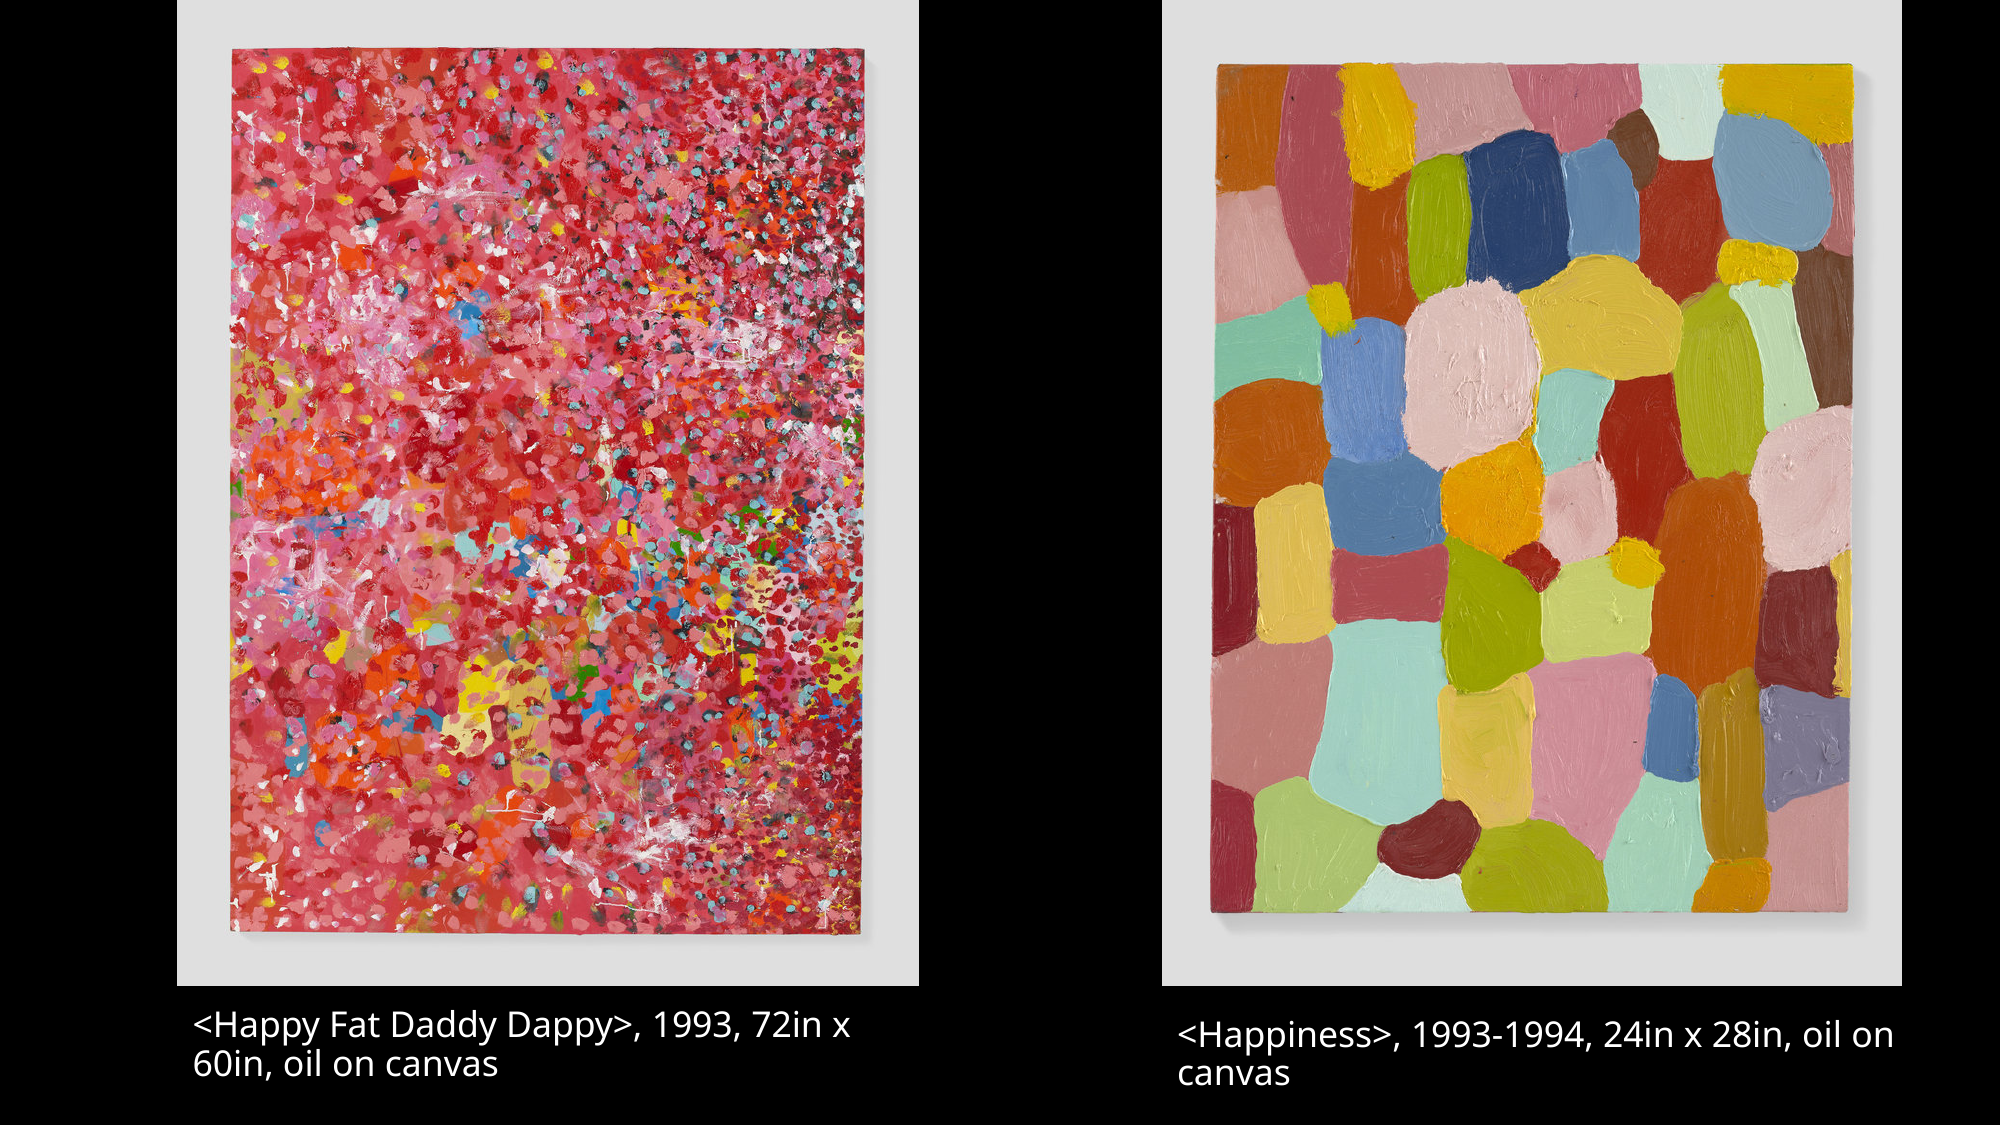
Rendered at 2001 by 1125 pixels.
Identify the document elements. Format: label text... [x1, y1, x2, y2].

text_box <Happiness>, 1993-1994, 24in x 28in, oil on canvas [1162, 1008, 1942, 1101]
picture [177, 0, 919, 986]
picture [1162, 0, 1902, 986]
text_box <Happy Fat Daddy Dappy>, 1993, 72in x 60in, oil on canvas [177, 999, 957, 1092]
